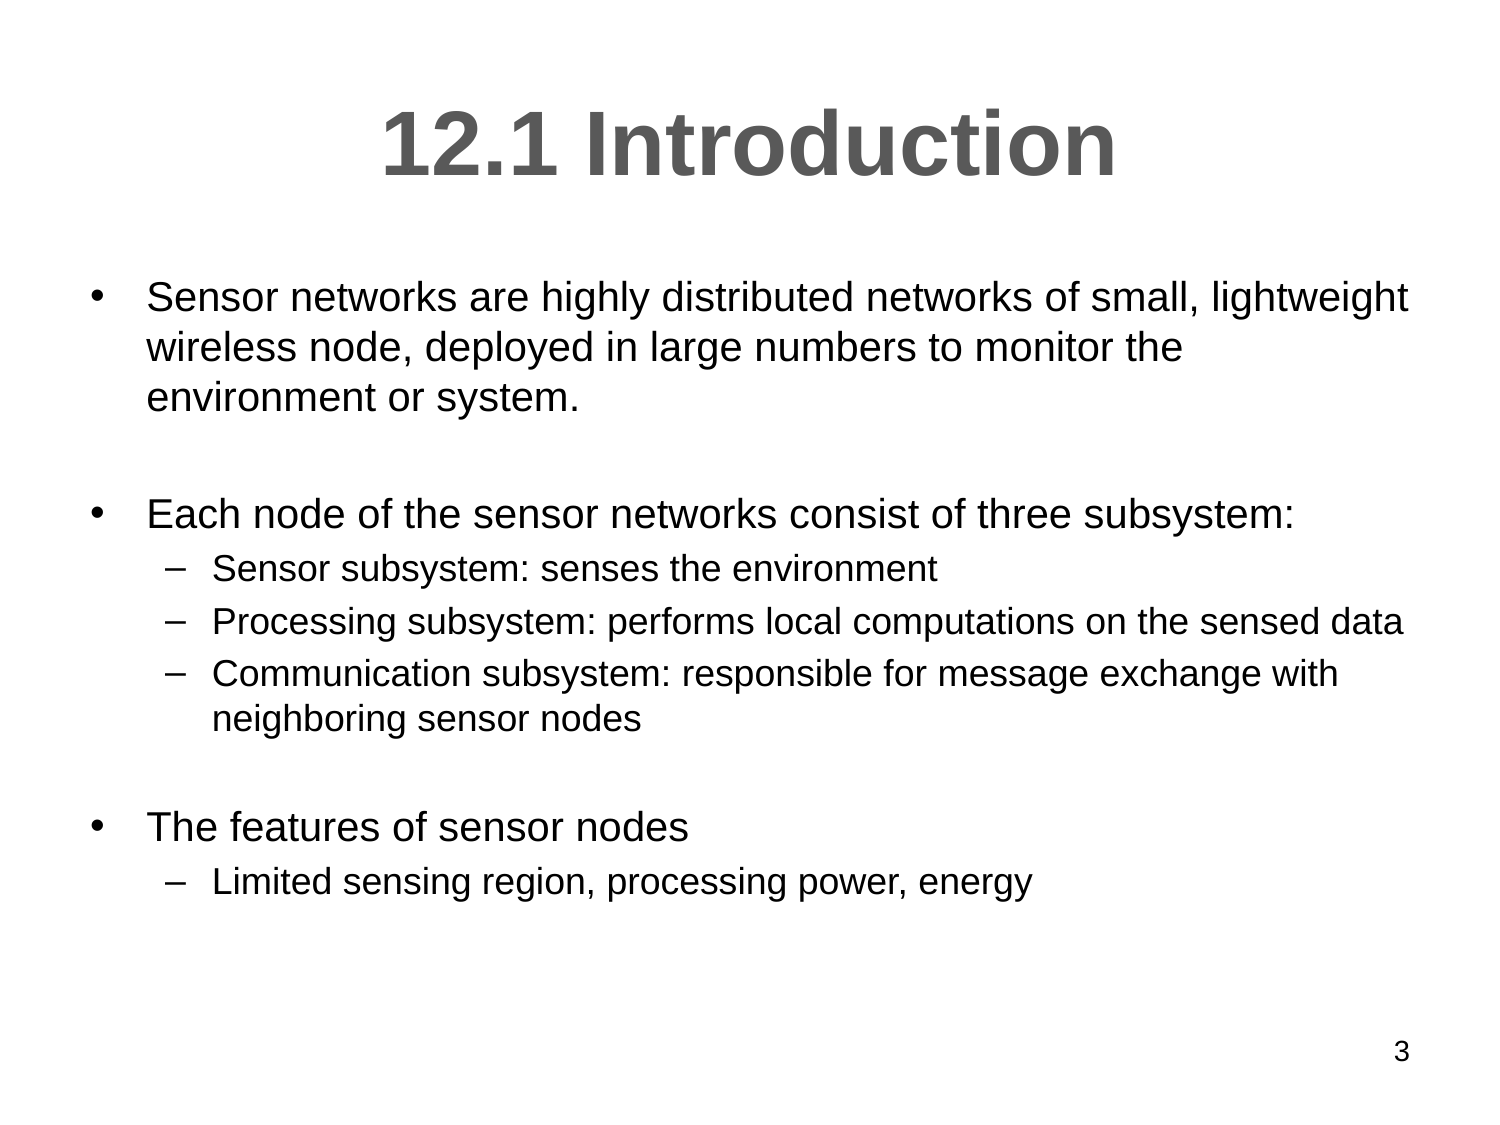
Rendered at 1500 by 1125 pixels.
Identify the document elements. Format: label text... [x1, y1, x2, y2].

title 12.1 Introduction [75, 45, 1425, 233]
list Sensor networks are highly distributed networks of small, lightweight wireless node, deployed in large numbers to monitor the environment or system. Each node of the sensor networks consist of three subsystem: Sensor subsystem: senses the environment Processing subsystem: performs local computations on the sensed data Communication subsystem: responsible for message exchange with neighboring sensor nodes The features of sensor nodes Limited sensing region, processing power, energy [75, 262, 1425, 1005]
text_box 3 [1074, 1024, 1425, 1103]
